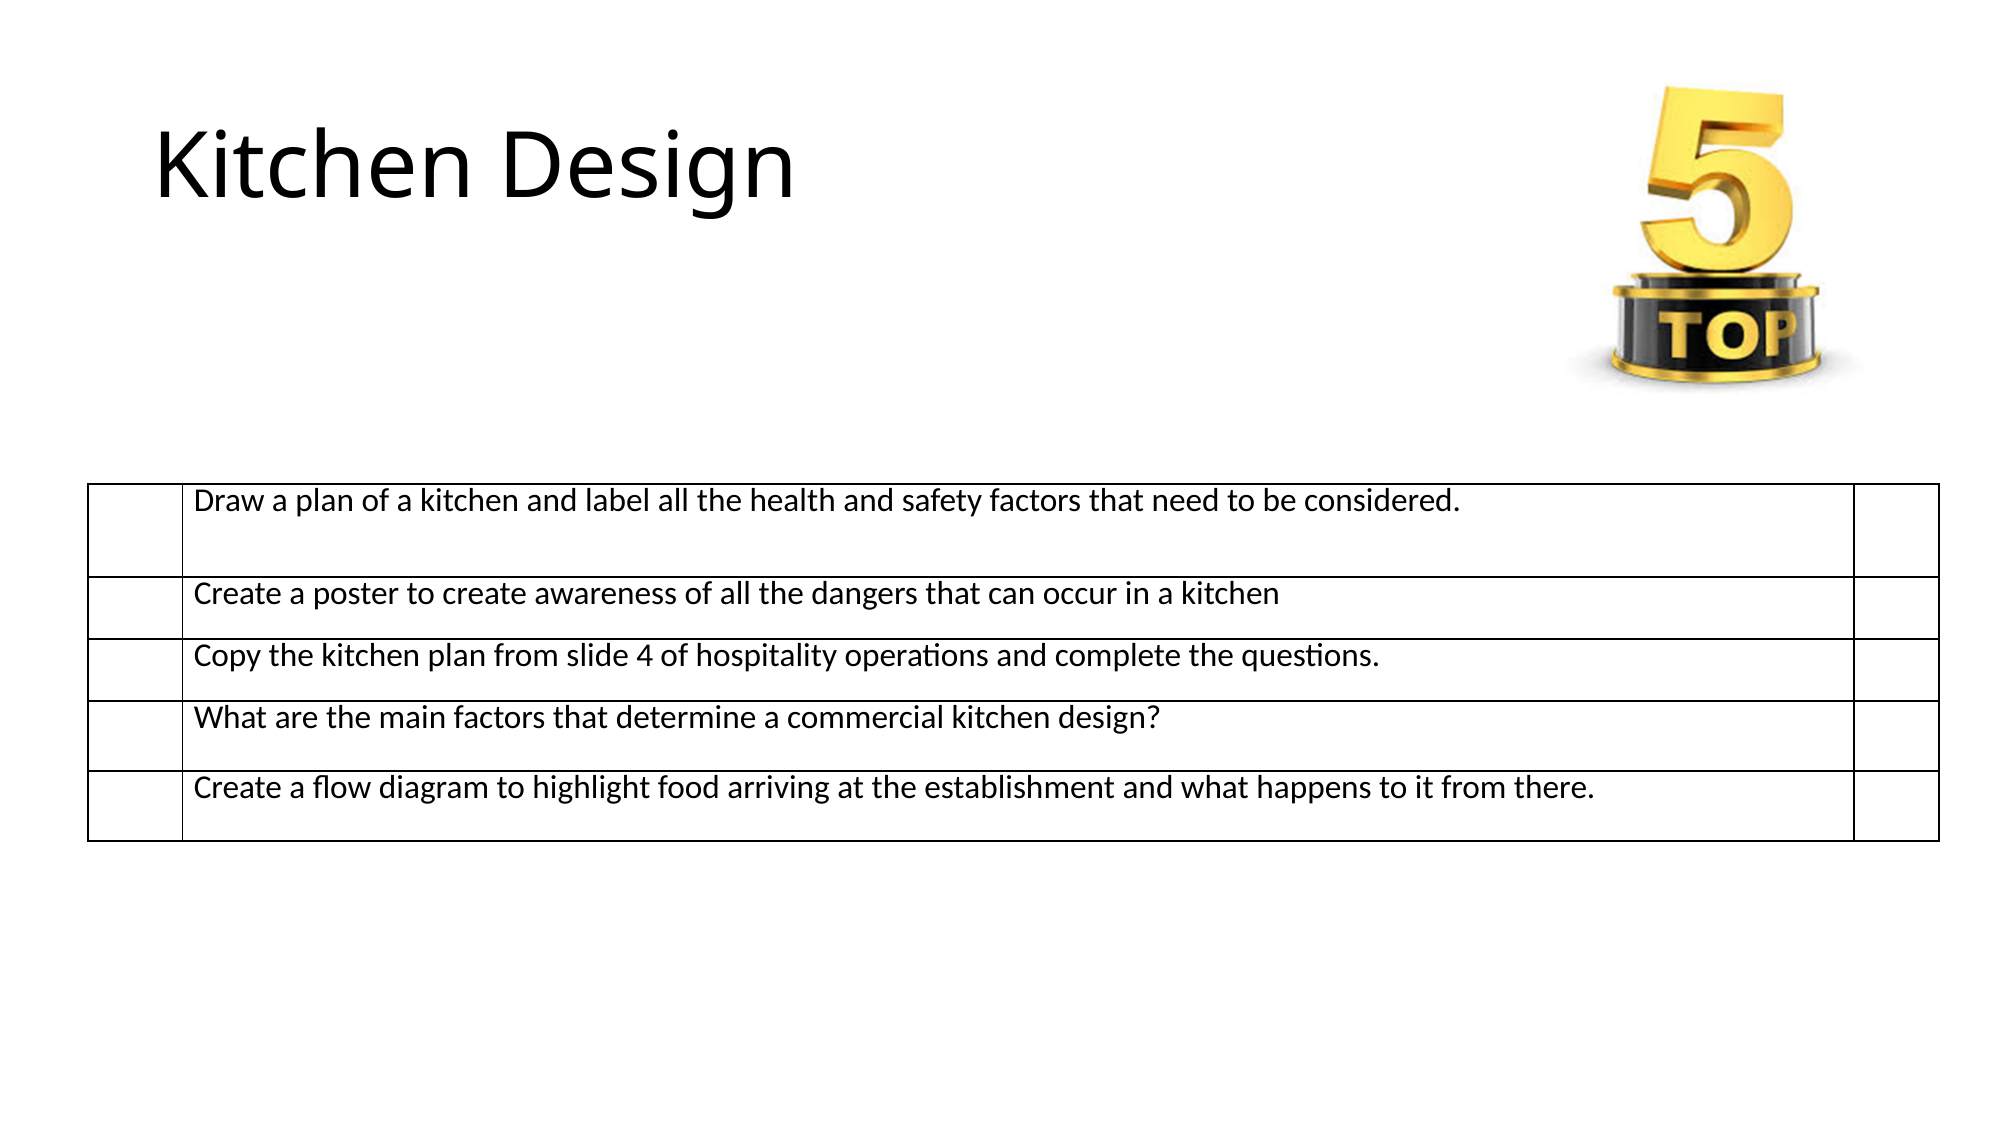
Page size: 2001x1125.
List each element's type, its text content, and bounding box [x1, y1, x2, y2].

table_cell [89, 640, 182, 700]
table_cell Copy the kitchen plan from slide 4 of hospitality operations and complete the questions. [183, 640, 1853, 700]
table_header [1855, 485, 1938, 576]
picture [1551, 57, 1885, 428]
table_cell [89, 772, 182, 840]
table_cell [89, 702, 182, 770]
table_header [89, 485, 182, 576]
table_cell [1855, 772, 1938, 840]
table_cell [1855, 578, 1938, 638]
table_cell Create a poster to create awareness of all the dangers that can occur in a kitchen [183, 578, 1853, 638]
table_cell Create a flow diagram to highlight food arriving at the establishment and what happens to it from there. [183, 772, 1853, 840]
table_cell [89, 578, 182, 638]
table_header Draw a plan of a kitchen and label all the health and safety factors that need to be considered. [183, 485, 1853, 576]
table_cell [1855, 702, 1938, 770]
table_cell What are the main factors that determine a commercial kitchen design? [183, 702, 1853, 770]
table_cell [1855, 640, 1938, 700]
title Kitchen Design [137, 114, 1551, 332]
